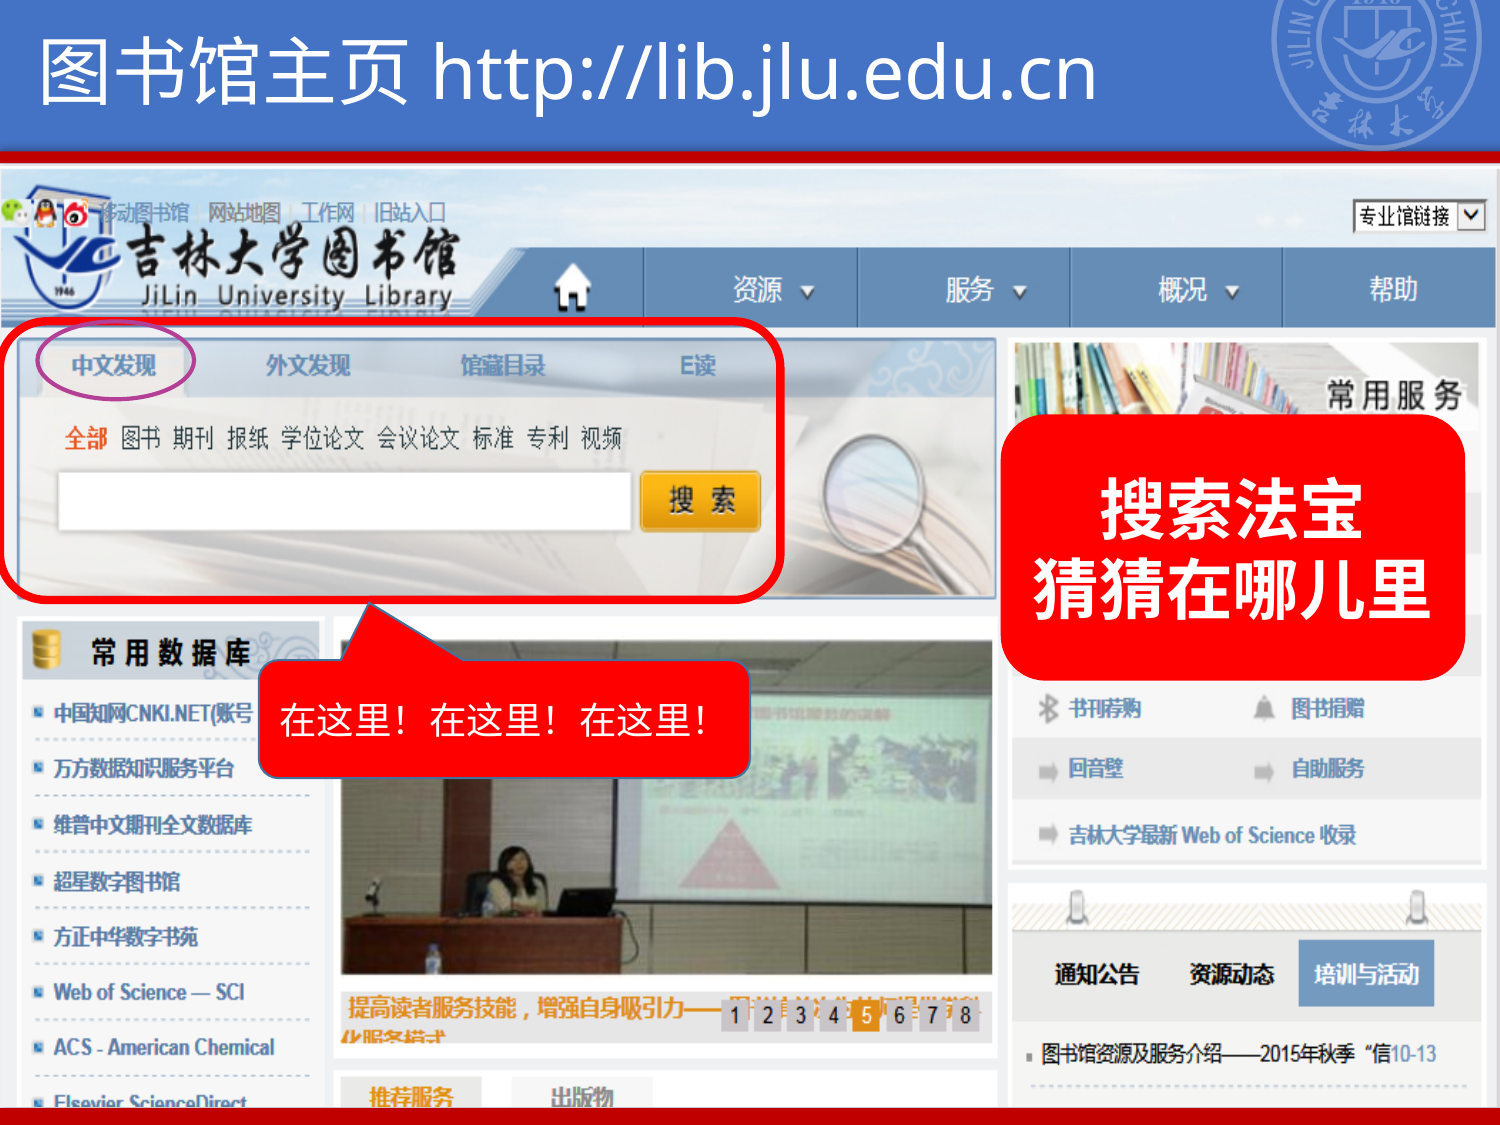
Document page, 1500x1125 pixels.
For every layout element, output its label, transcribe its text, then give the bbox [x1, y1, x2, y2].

title 图书馆主页http://lib.jlu.edu.cn [22, 14, 1317, 137]
picture [0, 0, 1500, 1107]
